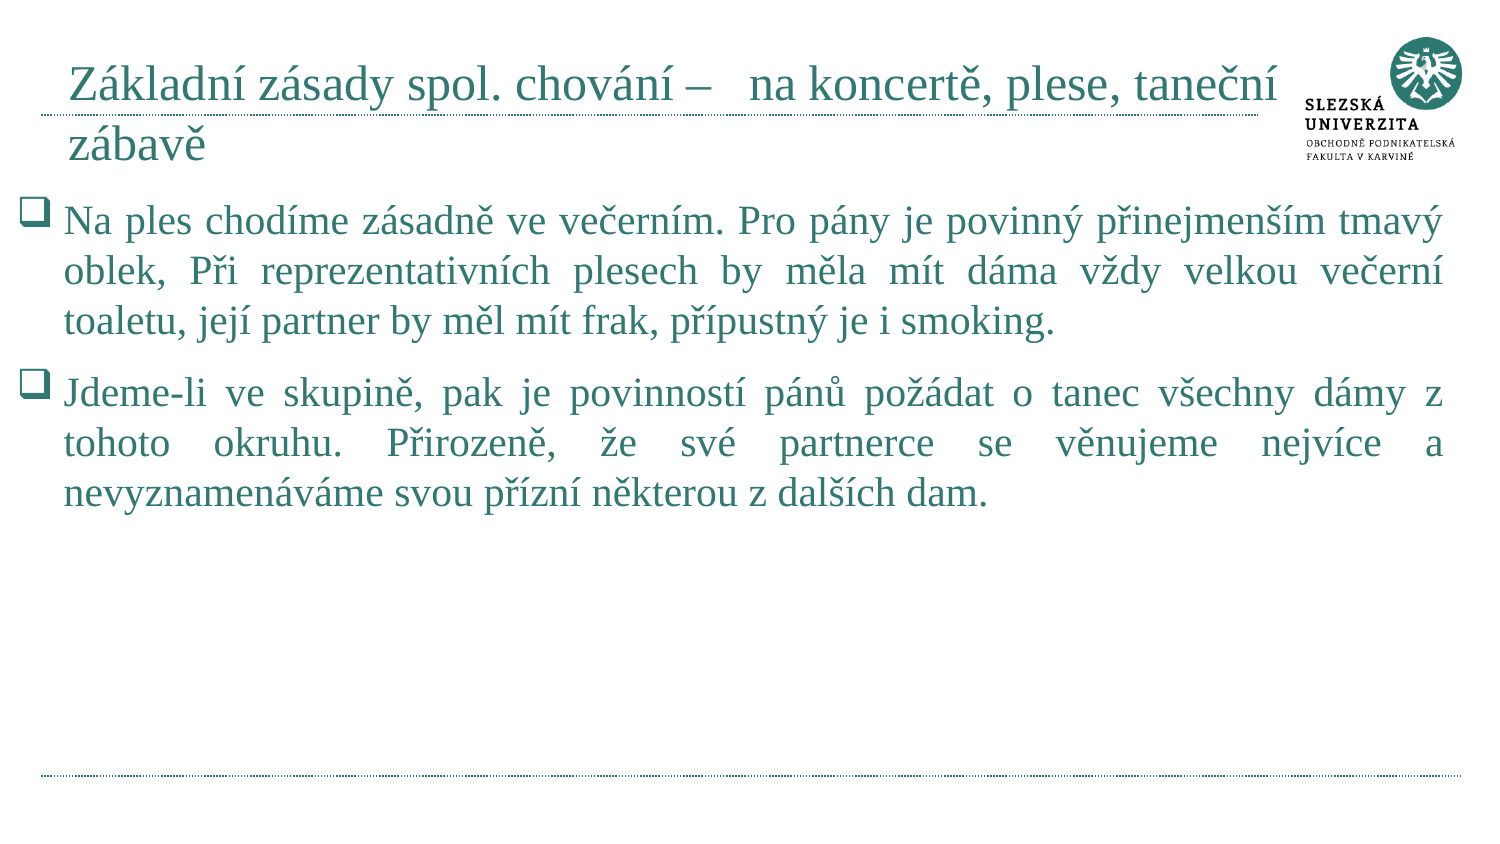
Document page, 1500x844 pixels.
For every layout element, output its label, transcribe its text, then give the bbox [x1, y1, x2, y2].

title Základní zásady spol. chování – na koncertě, plese, taneční zábavě [53, 43, 1318, 127]
picture [1305, 37, 1462, 160]
text_box Na ples chodíme zásadně ve večerním. Pro pány je povinný přinejmenším tmavý oblek, Při reprezentativních plesech by měla mít dáma vždy velkou večerní toaletu, její partner by měl mít frak, přípustný je i smoking. Jdeme-li ve skupině, pak je povinností pánů požádat o tanec všechny dámy z tohoto okruhu. Přirozeně, že své partnerce se věnujeme nejvíce a nevyznamenáváme svou přízní některou z dalších dam. [1, 185, 1460, 523]
